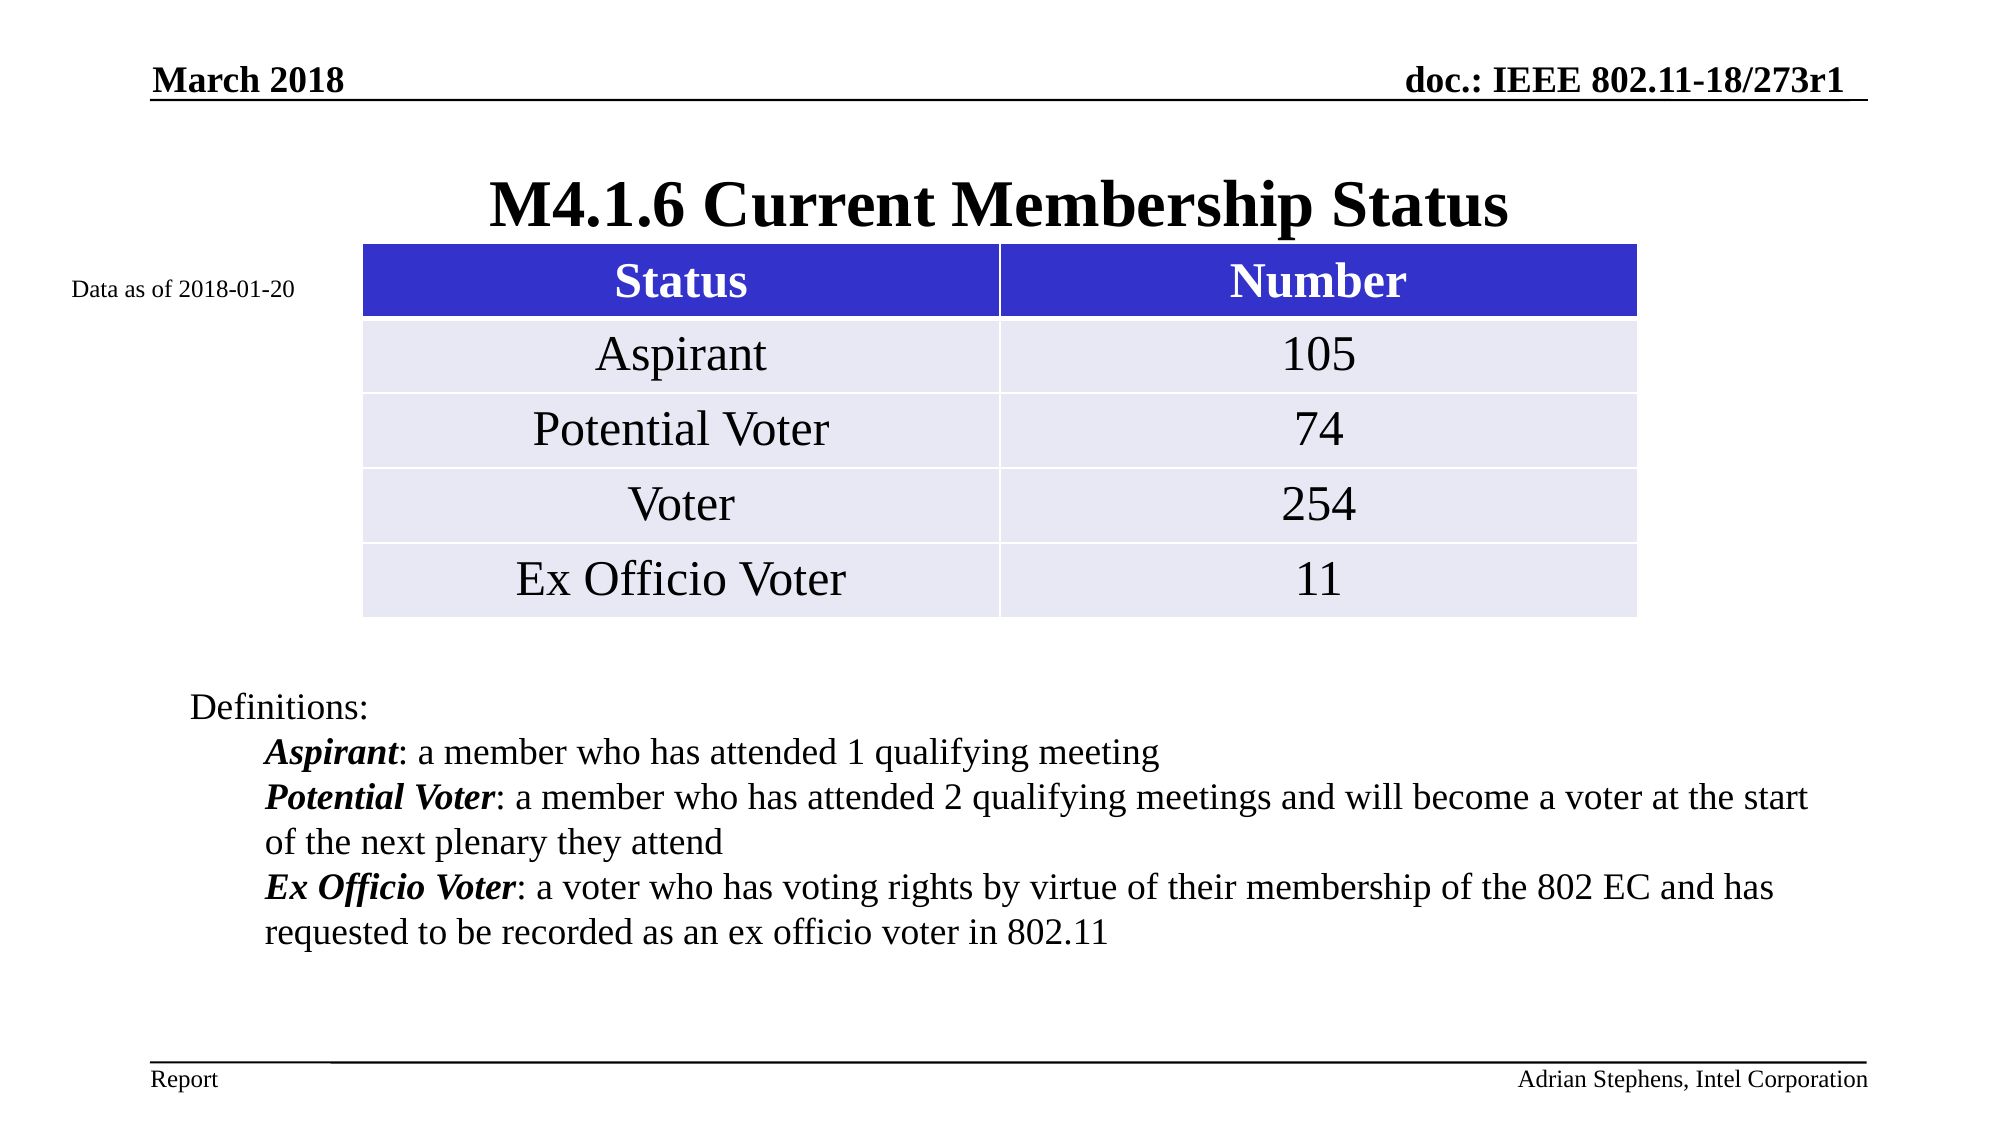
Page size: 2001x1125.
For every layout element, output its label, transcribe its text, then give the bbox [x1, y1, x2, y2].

table_cell 254 [1001, 469, 1637, 542]
text_box Data as of 2018-01-20 [56, 264, 362, 310]
table_cell Aspirant [363, 321, 999, 392]
title M4.1.6 Current Membership Status [150, 112, 1850, 288]
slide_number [152, 54, 406, 101]
footer Adrian Stephens, Intel Corporation [1512, 1061, 1869, 1093]
table_header Status [363, 244, 999, 316]
text_box Definitions: Aspirant: a member who has attended 1 qualifying meeting Potential Voter: a member who has attended 2 qualifying meetings and will become a voter at the start of the next plenary they attend Ex Officio Voter: a voter who has voting rights by virtue of their membership of the 802 EC and has requested to be recorded as an ex officio voter in 802.11 [174, 674, 1850, 960]
table_cell 105 [1001, 321, 1637, 392]
table_cell Ex Officio Voter [363, 544, 999, 617]
table_cell 74 [1001, 394, 1637, 467]
table_cell Voter [363, 469, 999, 542]
table_header Number [1001, 244, 1637, 316]
table_cell Potential Voter [363, 394, 999, 467]
table_cell 11 [1001, 544, 1637, 617]
